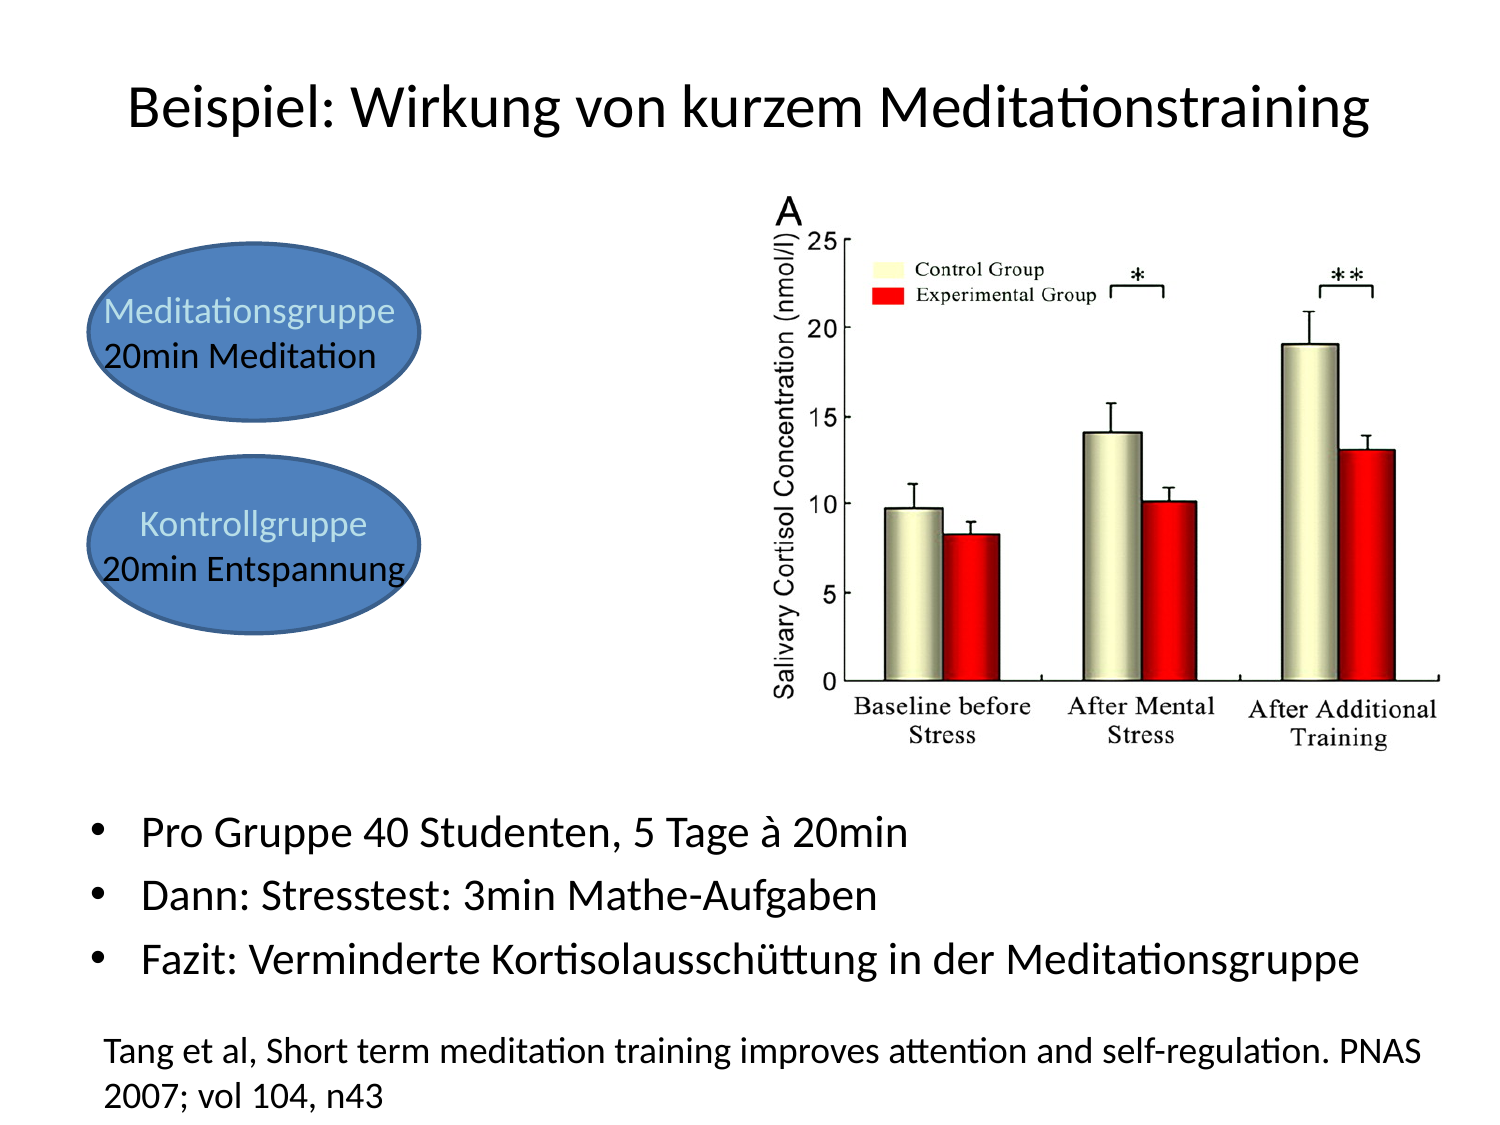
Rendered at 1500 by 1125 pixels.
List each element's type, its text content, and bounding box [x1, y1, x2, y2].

picture [773, 196, 1443, 764]
text_box [116, 384, 392, 423]
text_box [116, 597, 391, 636]
list Pro Gruppe 40 Studenten, 5 Tage à 20min Dann: Stresstest: 3min Mathe-Aufgaben Fazit: Verminderte Kortisolausschüttung in der Meditationsgruppe [75, 262, 1425, 1005]
title Beispiel: Wirkung von kurzem Meditationstraining [75, 45, 1425, 161]
text_box Meditationsgruppe 20min Meditation [88, 278, 455, 384]
text_box Tang et al, Short term meditation training improves attention and self-regulation. PNAS 2007; vol 104, n43 [88, 1018, 1459, 1124]
text_box Kontrollgruppe 20min Entspannung [76, 491, 432, 597]
text_box [118, 454, 389, 491]
text_box [119, 241, 389, 278]
